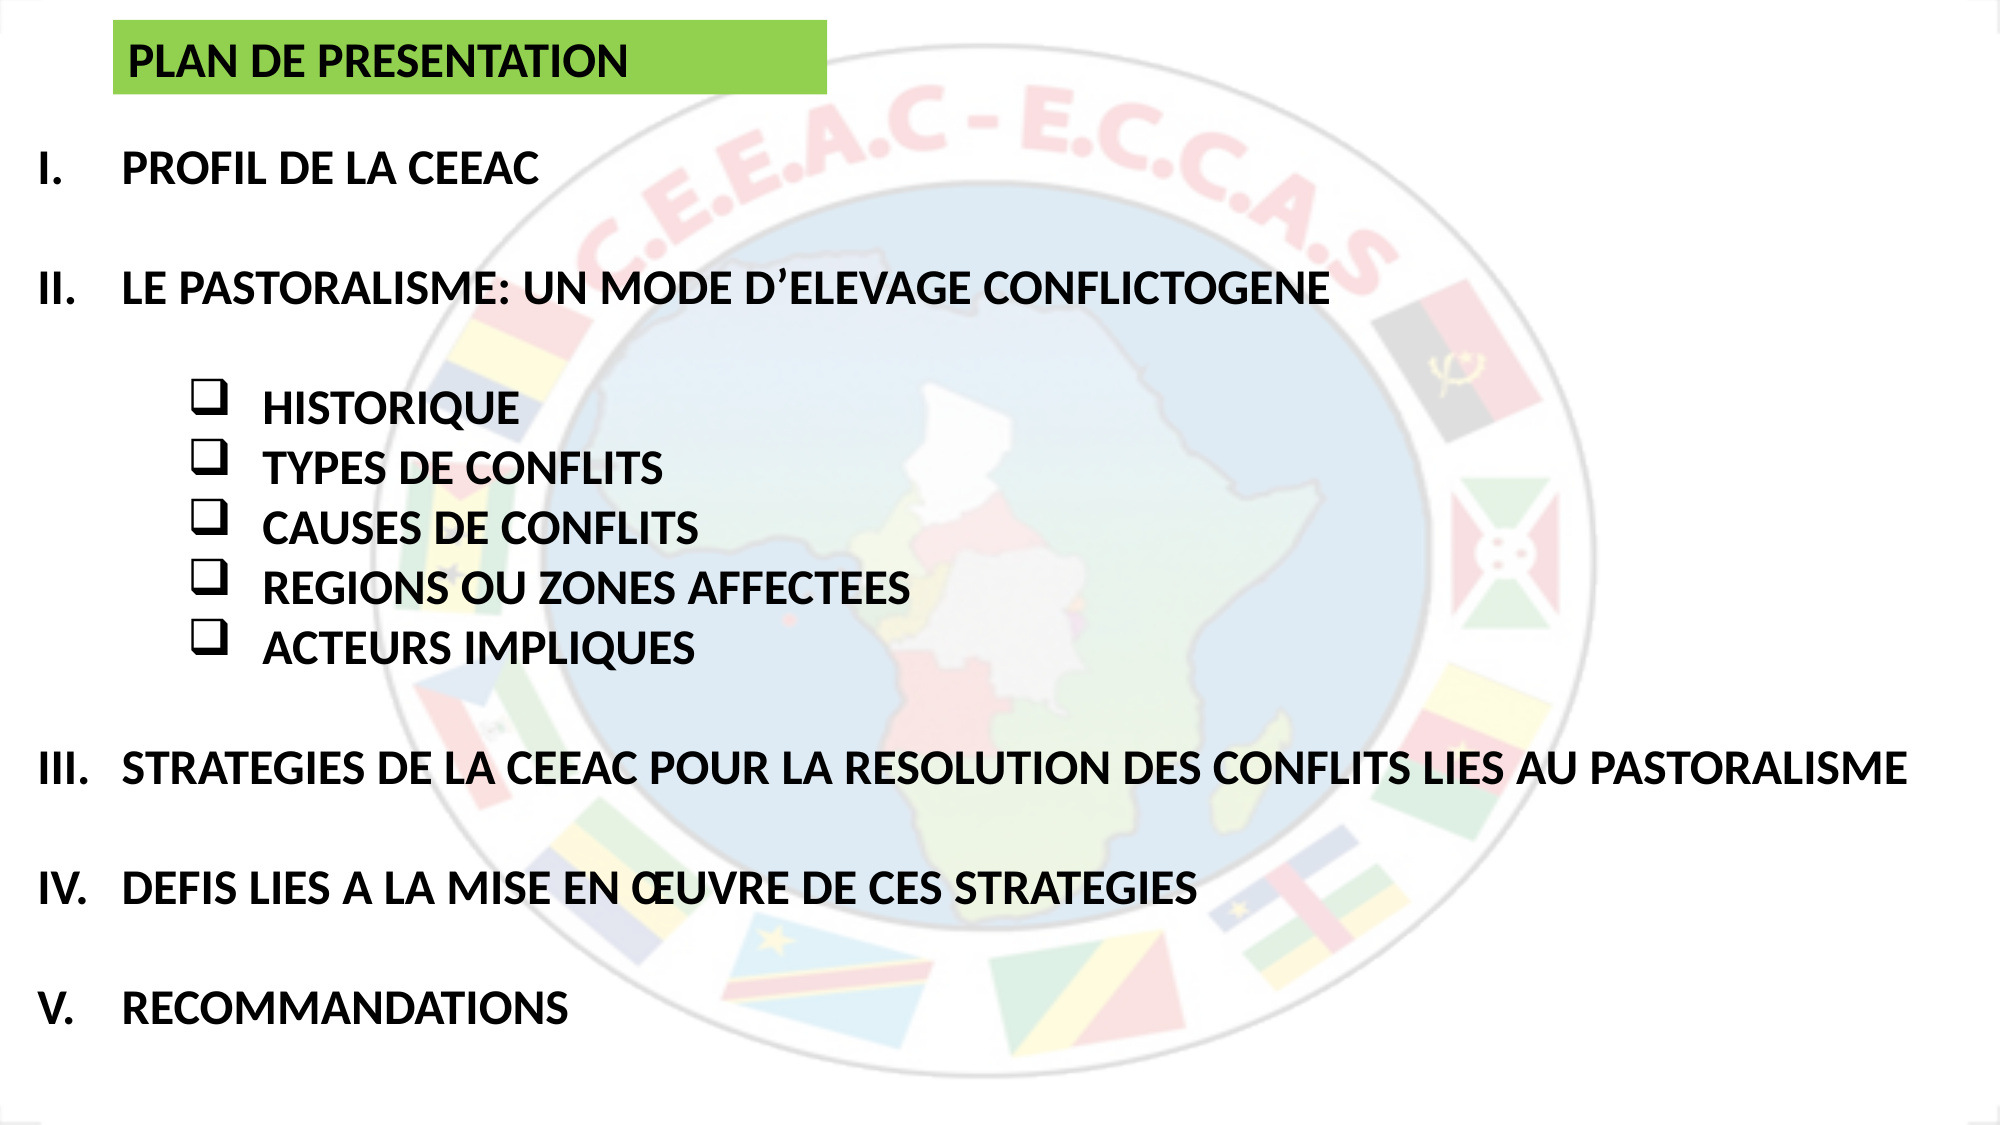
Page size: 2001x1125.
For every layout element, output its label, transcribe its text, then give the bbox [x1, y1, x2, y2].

text_box PLAN DE PRESENTATION [113, 19, 828, 95]
text_box PROFIL DE LA CEEAC LE PASTORALISME: UN MODE D’ELEVAGE CONFLICTOGENE HISTORIQUE TYPES DE CONFLITS CAUSES DE CONFLITS REGIONS OU ZONES AFFECTEES ACTEURS IMPLIQUES STRATEGIES DE LA CEEAC POUR LA RESOLUTION DES CONFLITS LIES AU PASTORALISME DEFIS LIES A LA MISE EN ŒUVRE DE CES STRATEGIES RECOMMANDATIONS [22, 126, 1962, 1042]
